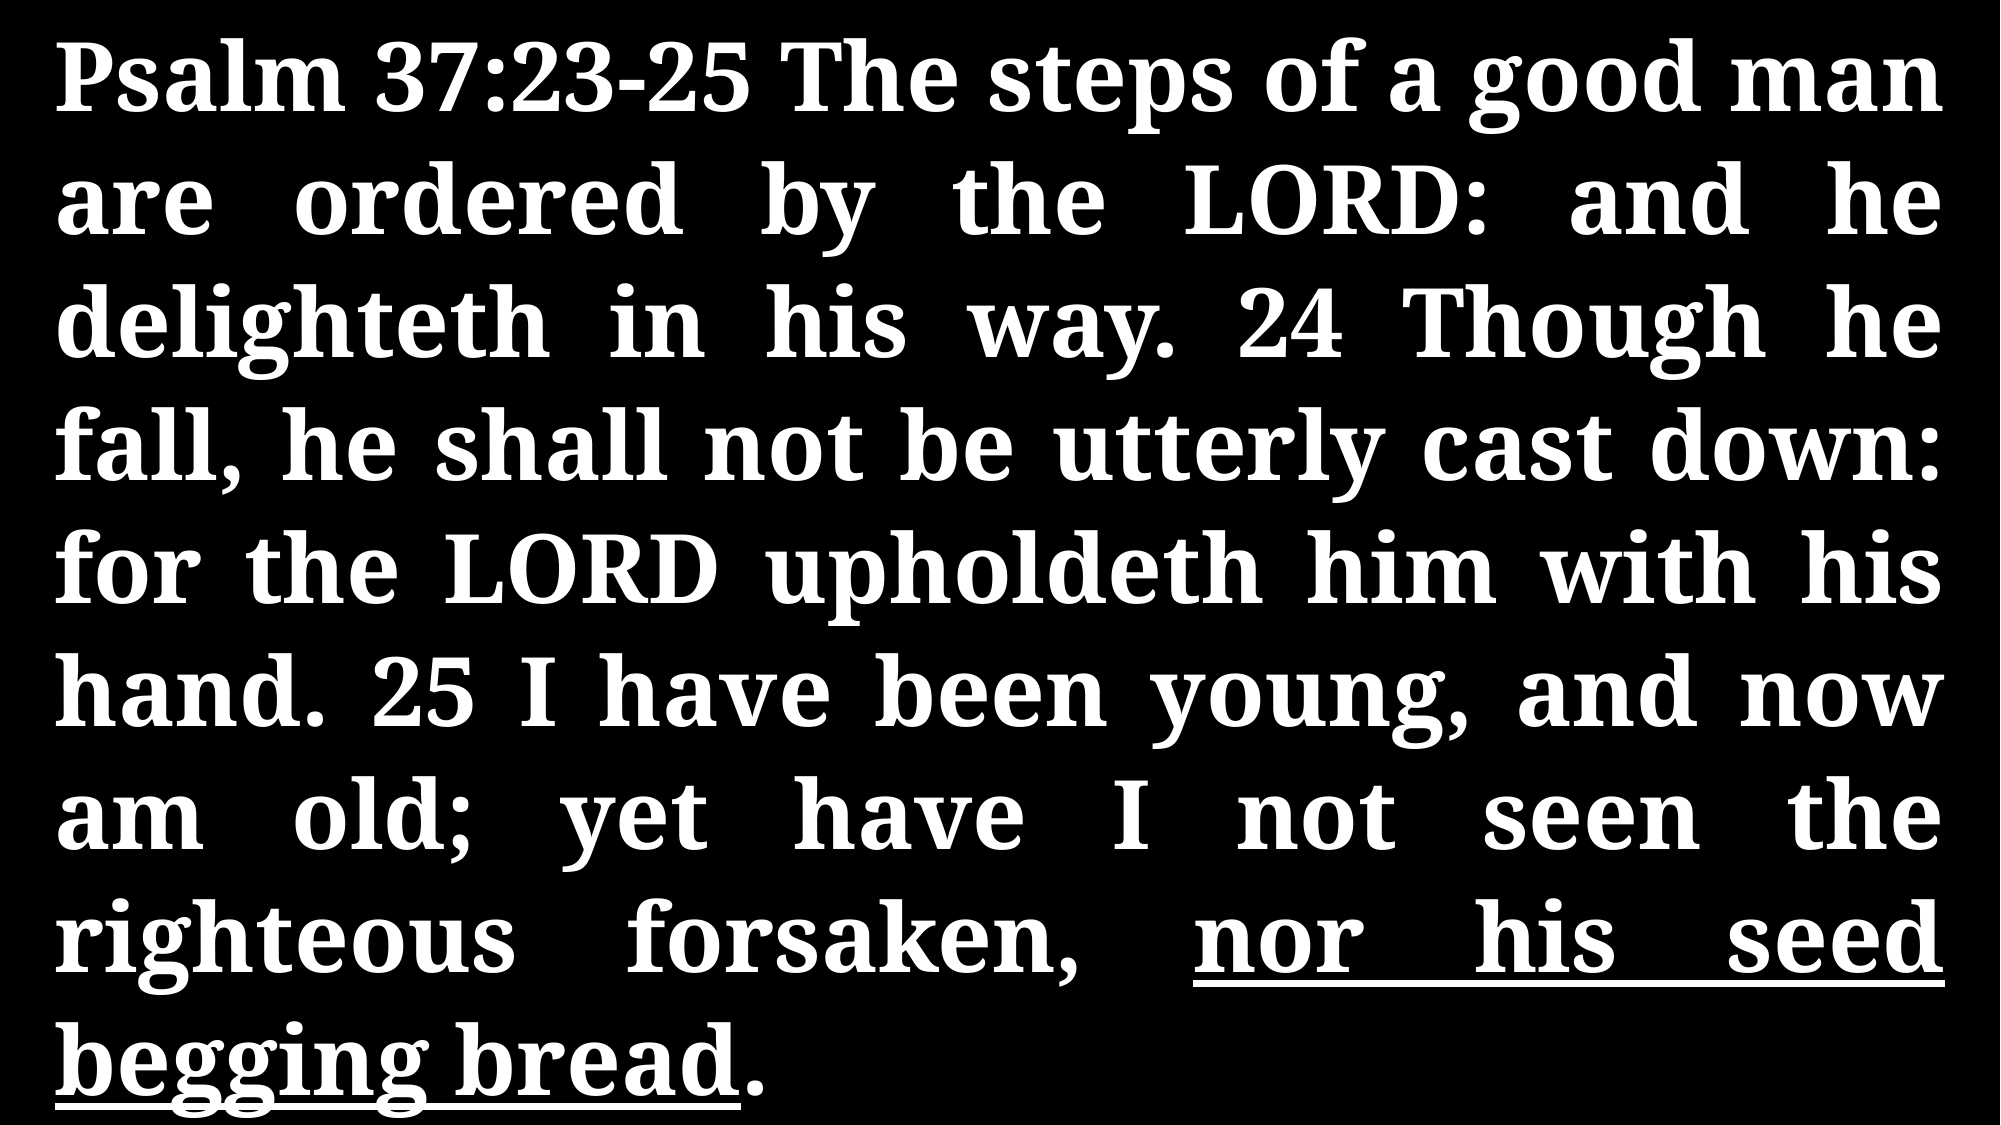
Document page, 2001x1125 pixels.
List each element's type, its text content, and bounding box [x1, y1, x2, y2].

text_box Psalm 37:23-25 The steps of a good man are ordered by the LORD: and he delighteth in his way. 24 Though he fall, he shall not be utterly cast down: for the LORD upholdeth him with his hand. 25 I have been young, and now am old; yet have I not seen the righteous forsaken, nor his seed begging bread. [39, 0, 1961, 1123]
